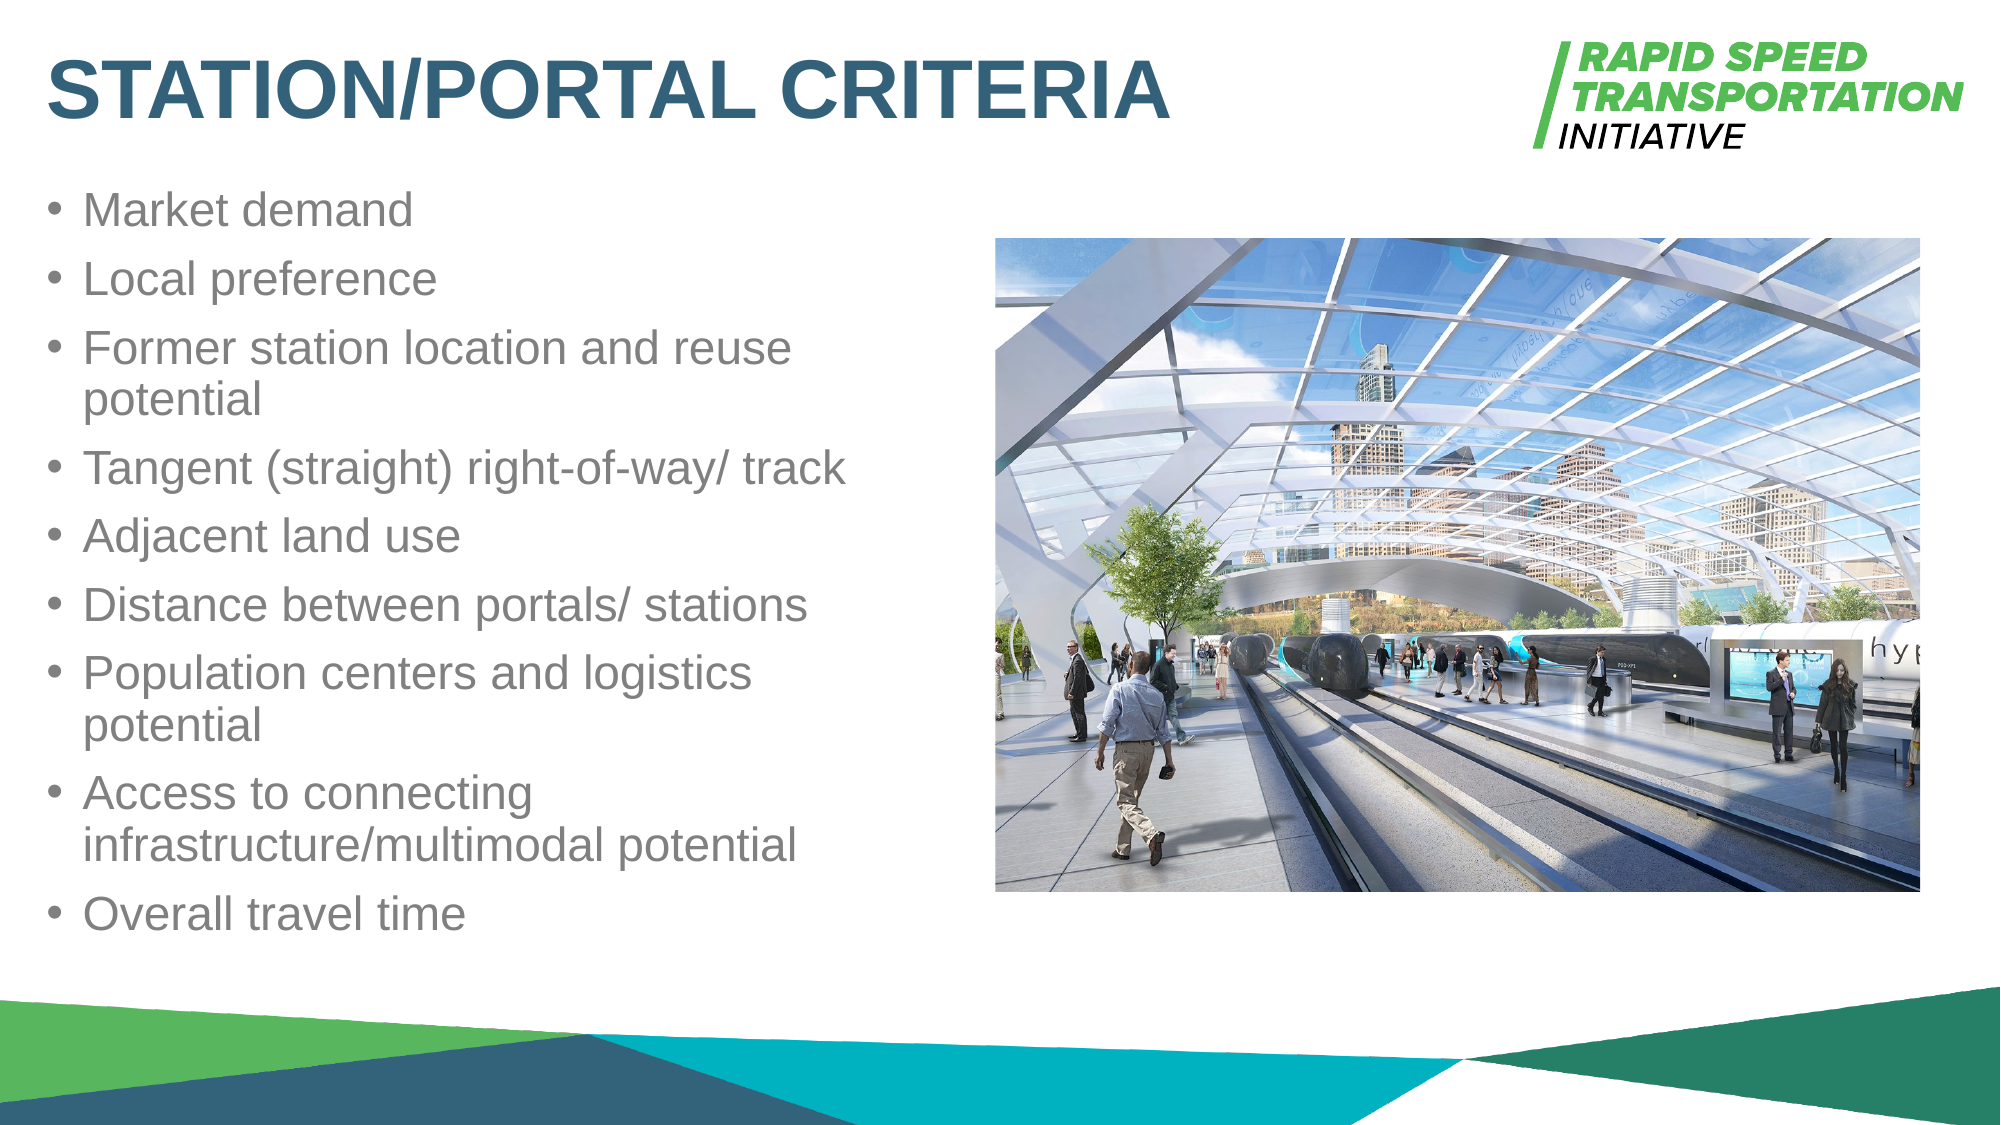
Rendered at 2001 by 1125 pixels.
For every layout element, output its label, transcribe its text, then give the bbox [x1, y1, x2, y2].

list Market demand Local preference Former station location and reuse potential Tangent (straight) right-of-way/ track Adjacent land use Distance between portals/ stations Population centers and logistics potential Access to connecting infrastructure/multimodal potential Overall travel time [31, 178, 957, 952]
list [995, 237, 1921, 892]
title STATION/PORTAL CRITERIA [31, 39, 1499, 139]
picture [0, 196, 2000, 1125]
